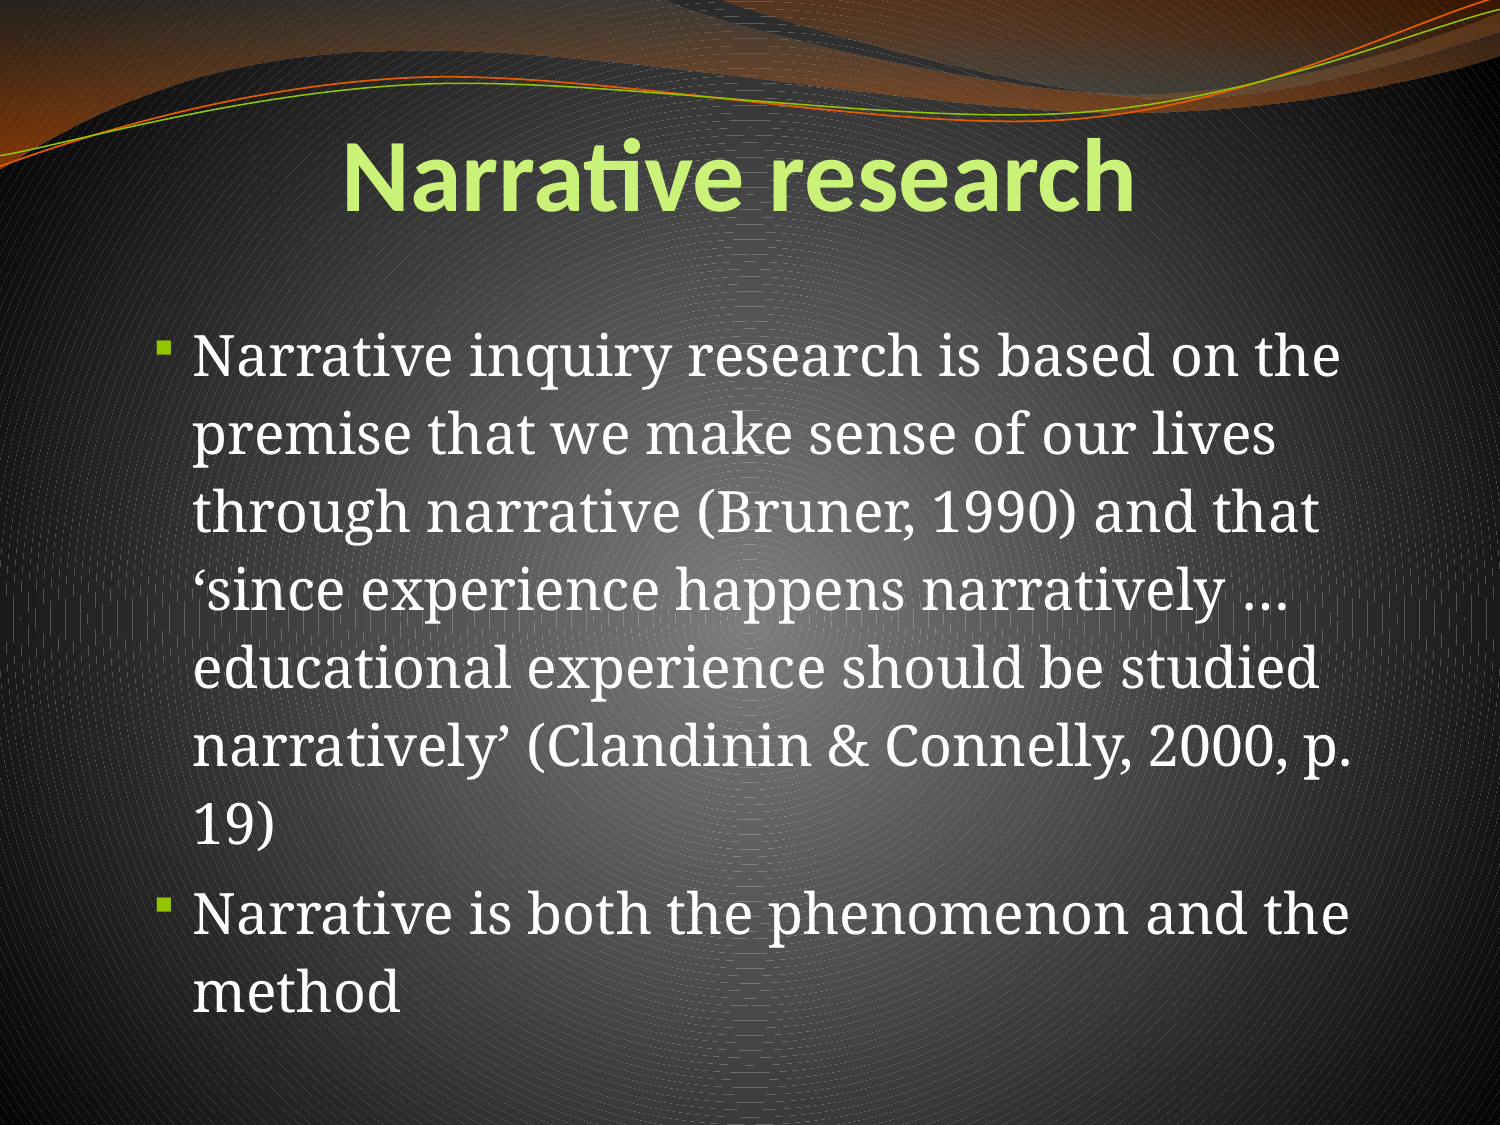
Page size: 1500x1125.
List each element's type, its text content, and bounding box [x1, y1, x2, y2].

title Narrative research [64, 78, 1415, 233]
list Narrative inquiry research is based on the premise that we make sense of our lives through narrative (Bruner, 1990) and that ‘since experience happens narratively … educational experience should be studied narratively’ (Clandinin & Connelly, 2000, p. 19) Narrative is both the phenomenon and the method [75, 302, 1425, 1038]
